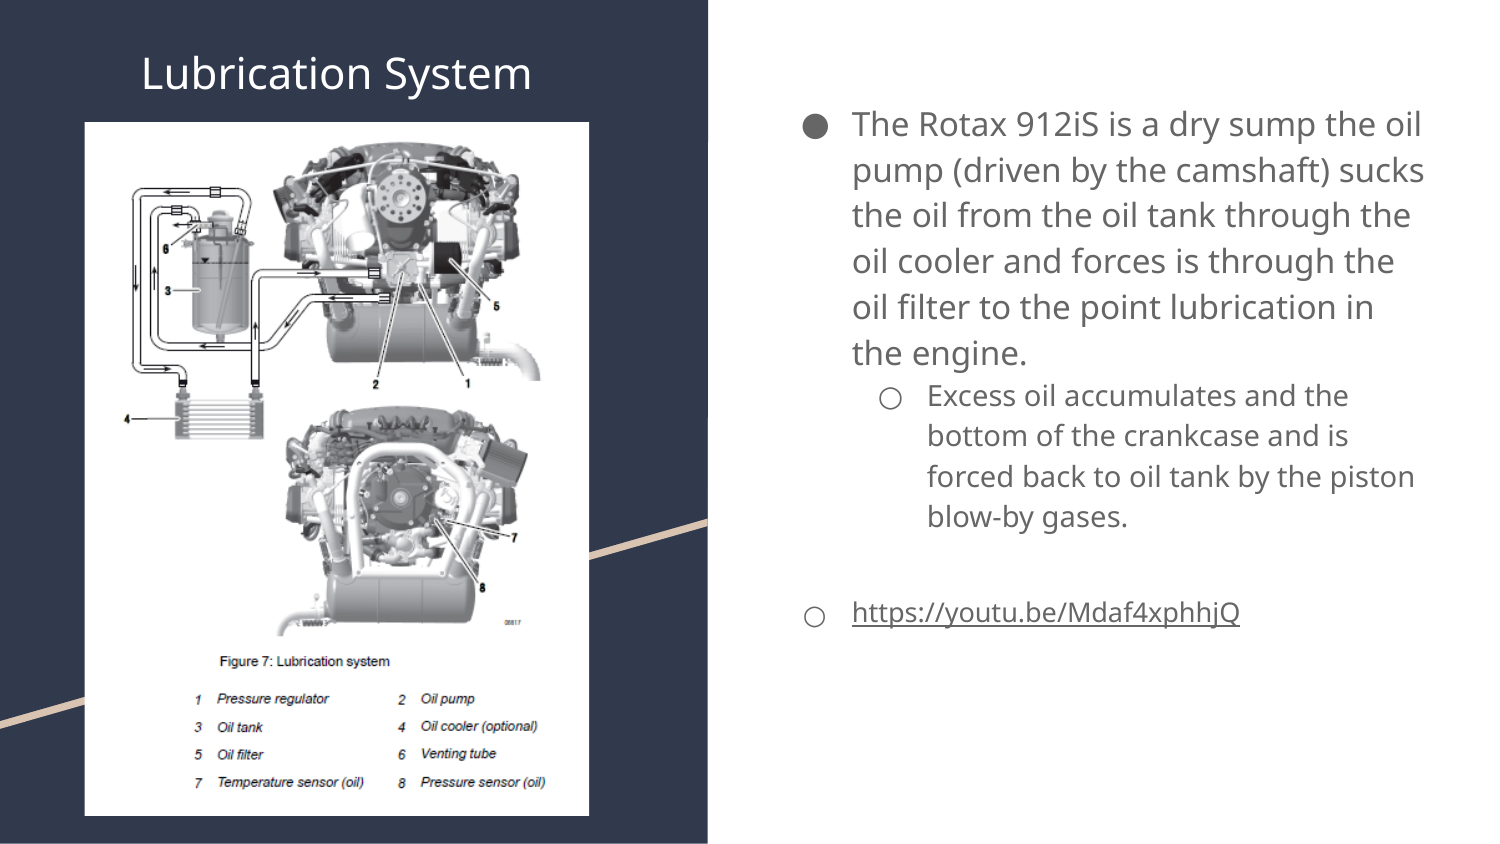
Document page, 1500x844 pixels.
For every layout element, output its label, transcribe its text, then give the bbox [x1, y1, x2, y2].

title Lubrication System [46, 30, 628, 113]
picture [84, 122, 590, 816]
list The Rotax 912iS is a dry sump the oil pump (driven by the camshaft) sucks the oil from the oil tank through the oil cooler and forces is through the oil filter to the point lubrication in the engine. Excess oil accumulates and the bottom of the crankcase and is forced back to oil tank by the piston blow-by gases. https://youtu.be/Mdaf4xphhjQ [761, 82, 1446, 755]
